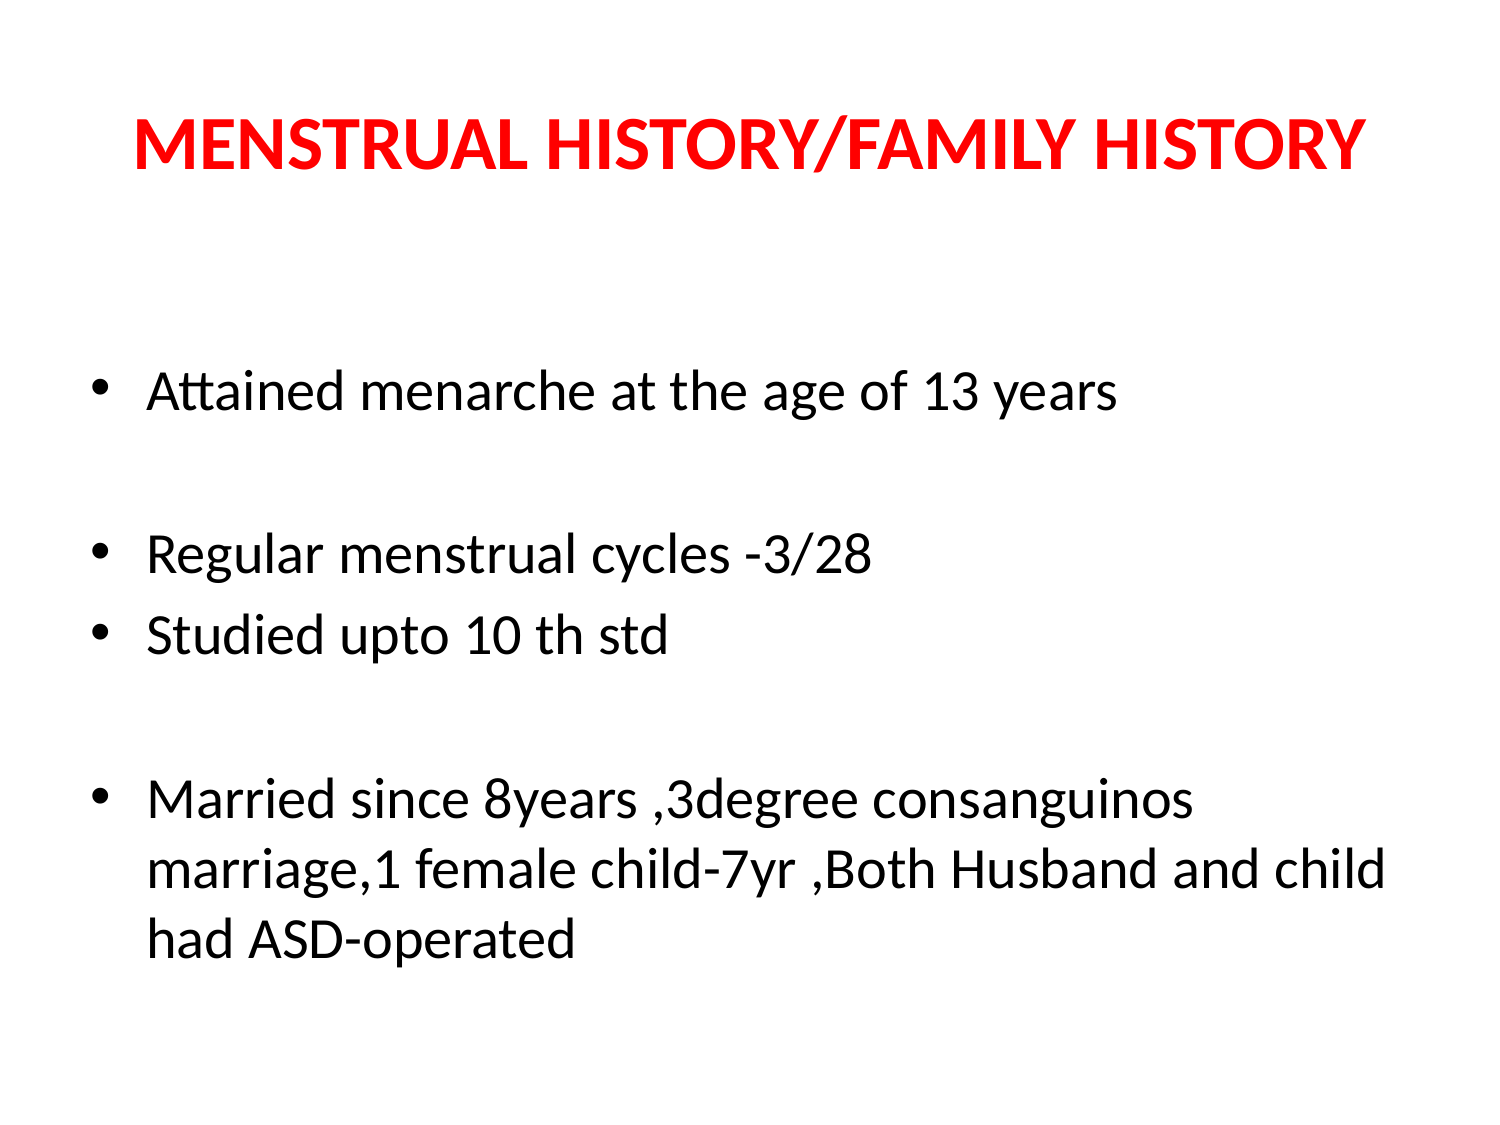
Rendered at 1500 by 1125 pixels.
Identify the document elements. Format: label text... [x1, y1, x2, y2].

list Attained menarche at the age of 13 years Regular menstrual cycles -3/28 Studied upto 10 th std Married since 8years ,3degree consanguinos marriage,1 female child-7yr ,Both Husband and child had ASD-operated [75, 262, 1425, 1005]
title MENSTRUAL HISTORY/FAMILY HISTORY [75, 45, 1425, 233]
